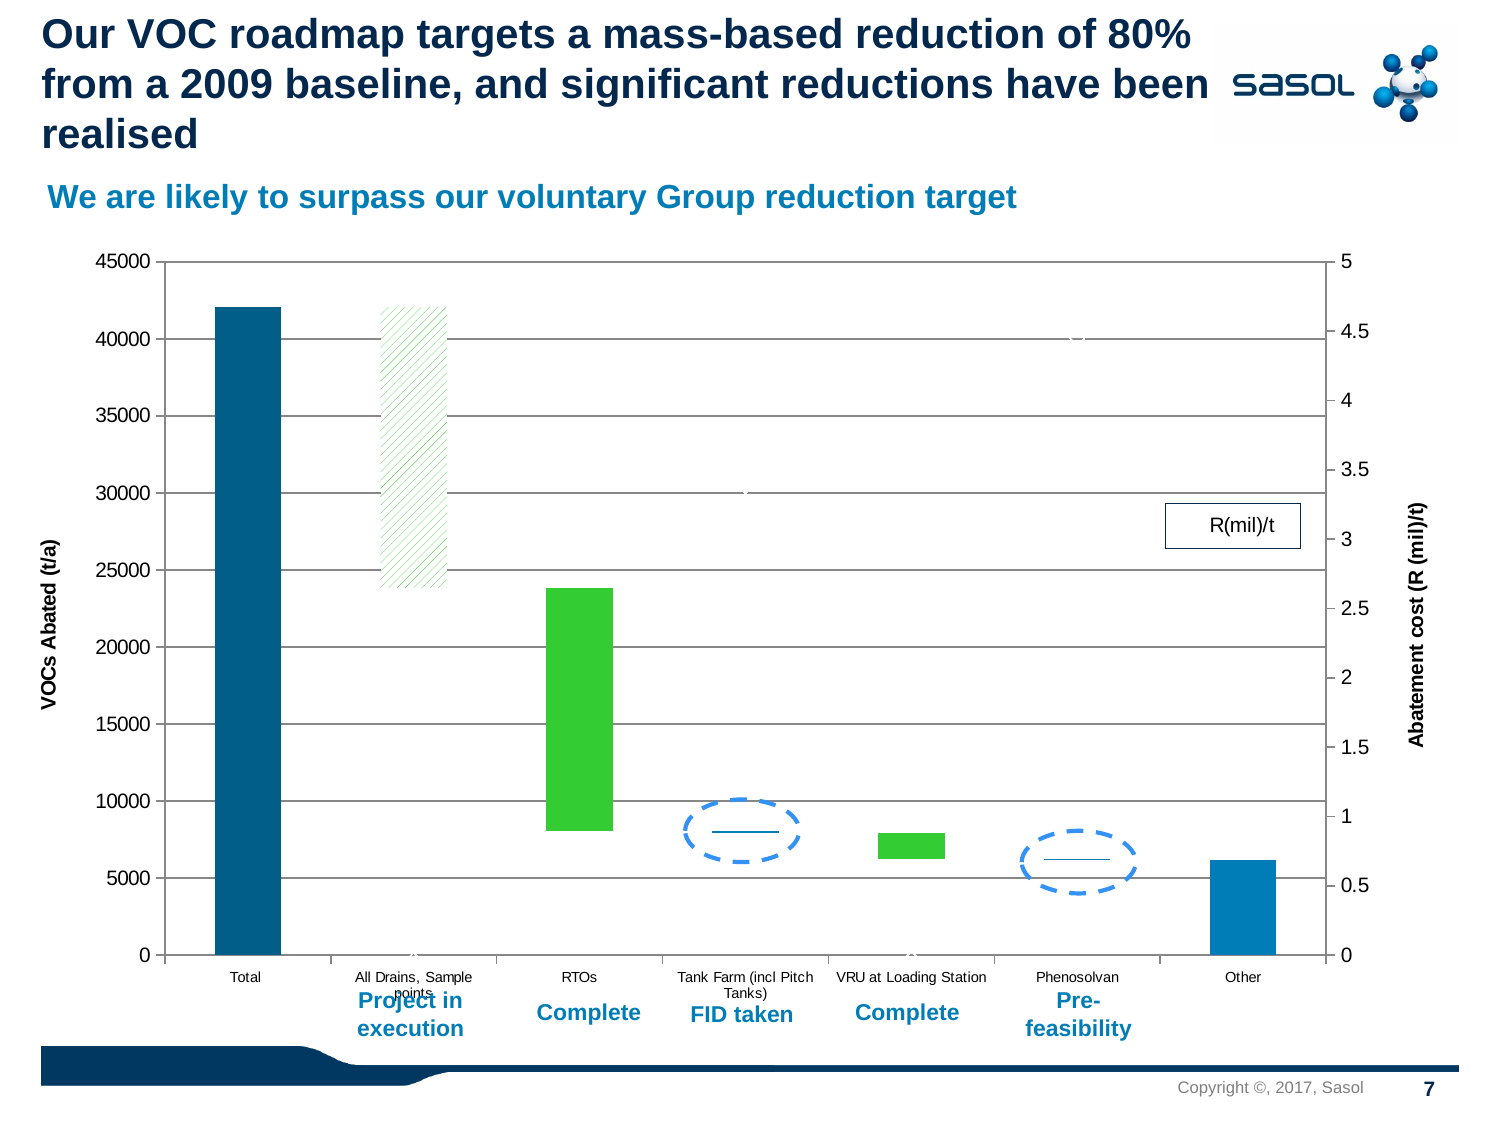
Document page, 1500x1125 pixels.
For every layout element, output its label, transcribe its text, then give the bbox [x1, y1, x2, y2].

picture [41, 1046, 1459, 1086]
chart [17, 172, 1459, 1040]
picture [1211, 23, 1459, 144]
title Our VOC roadmap targets a mass-based reduction of 80% from a 2009 baseline, and significant reductions have been realised [41, 19, 1222, 138]
